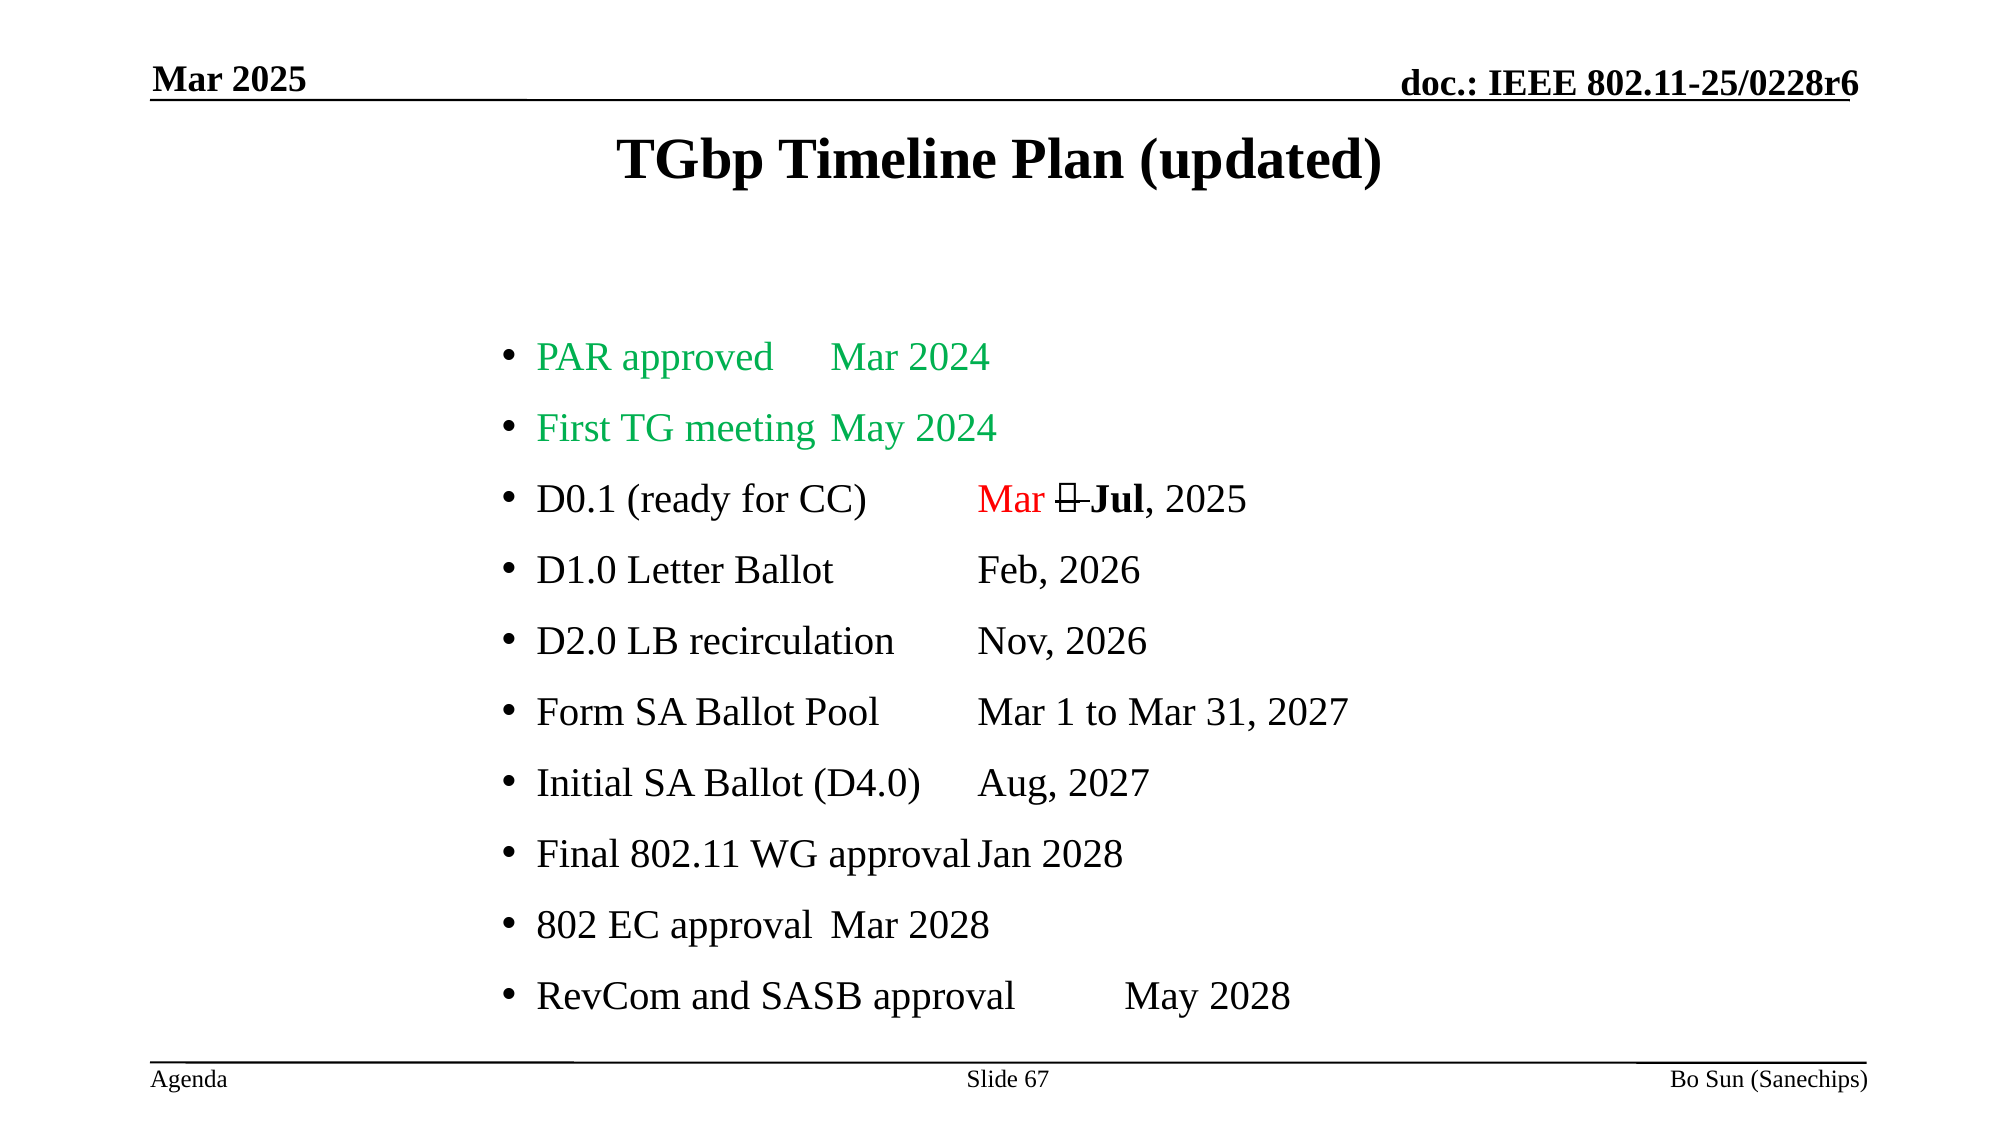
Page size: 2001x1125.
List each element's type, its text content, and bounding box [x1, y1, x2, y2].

footer Bo Sun (Sanechips) [1171, 1061, 1869, 1093]
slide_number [152, 54, 563, 100]
text_box TGbp Timeline Plan (updated) [149, 112, 1850, 288]
slide_number Slide 67 [949, 1063, 1067, 1123]
text_box PAR approved Mar 2024 First TG meeting May 2024 D0.1 (ready for CC) Mar  Jul, 2025 D1.0 Letter Ballot Feb, 2026 D2.0 LB recirculation Nov, 2026 Form SA Ballot Pool Mar 1 to Mar 31, 2027 Initial SA Ballot (D4.0) Aug, 2027 Final 802.11 WG approval Jan 2028 802 EC approval Mar 2028 RevCom and SASB approval May 2028 [431, 312, 1688, 1063]
